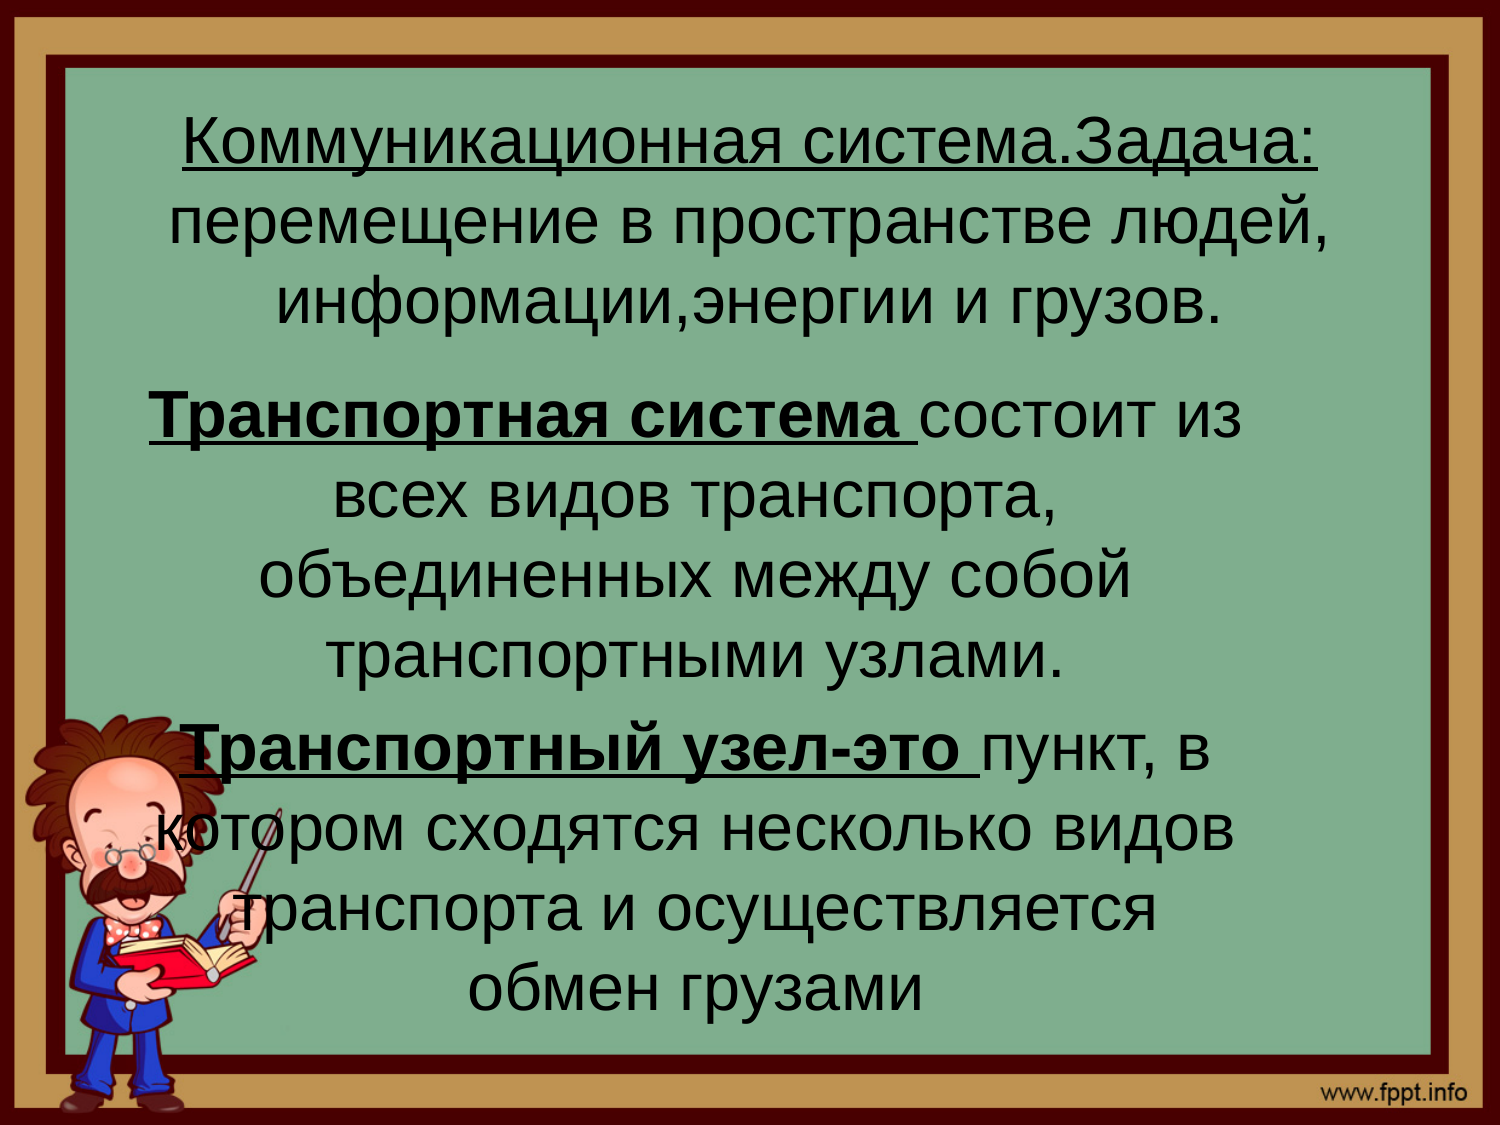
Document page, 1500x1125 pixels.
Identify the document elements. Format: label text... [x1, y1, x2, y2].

picture [0, 0, 1500, 1125]
title Коммуникационная система.Задача: перемещение в пространстве людей, информации,энергии и грузов. [112, 81, 1388, 352]
subtitle Транспортная система состоит из всех видов транспорта, объединенных между собой транспортными узлами. Транспортный узел-это пункт, в котором сходятся несколько видов транспорта и осуществляется обмен грузами [116, 363, 1276, 926]
